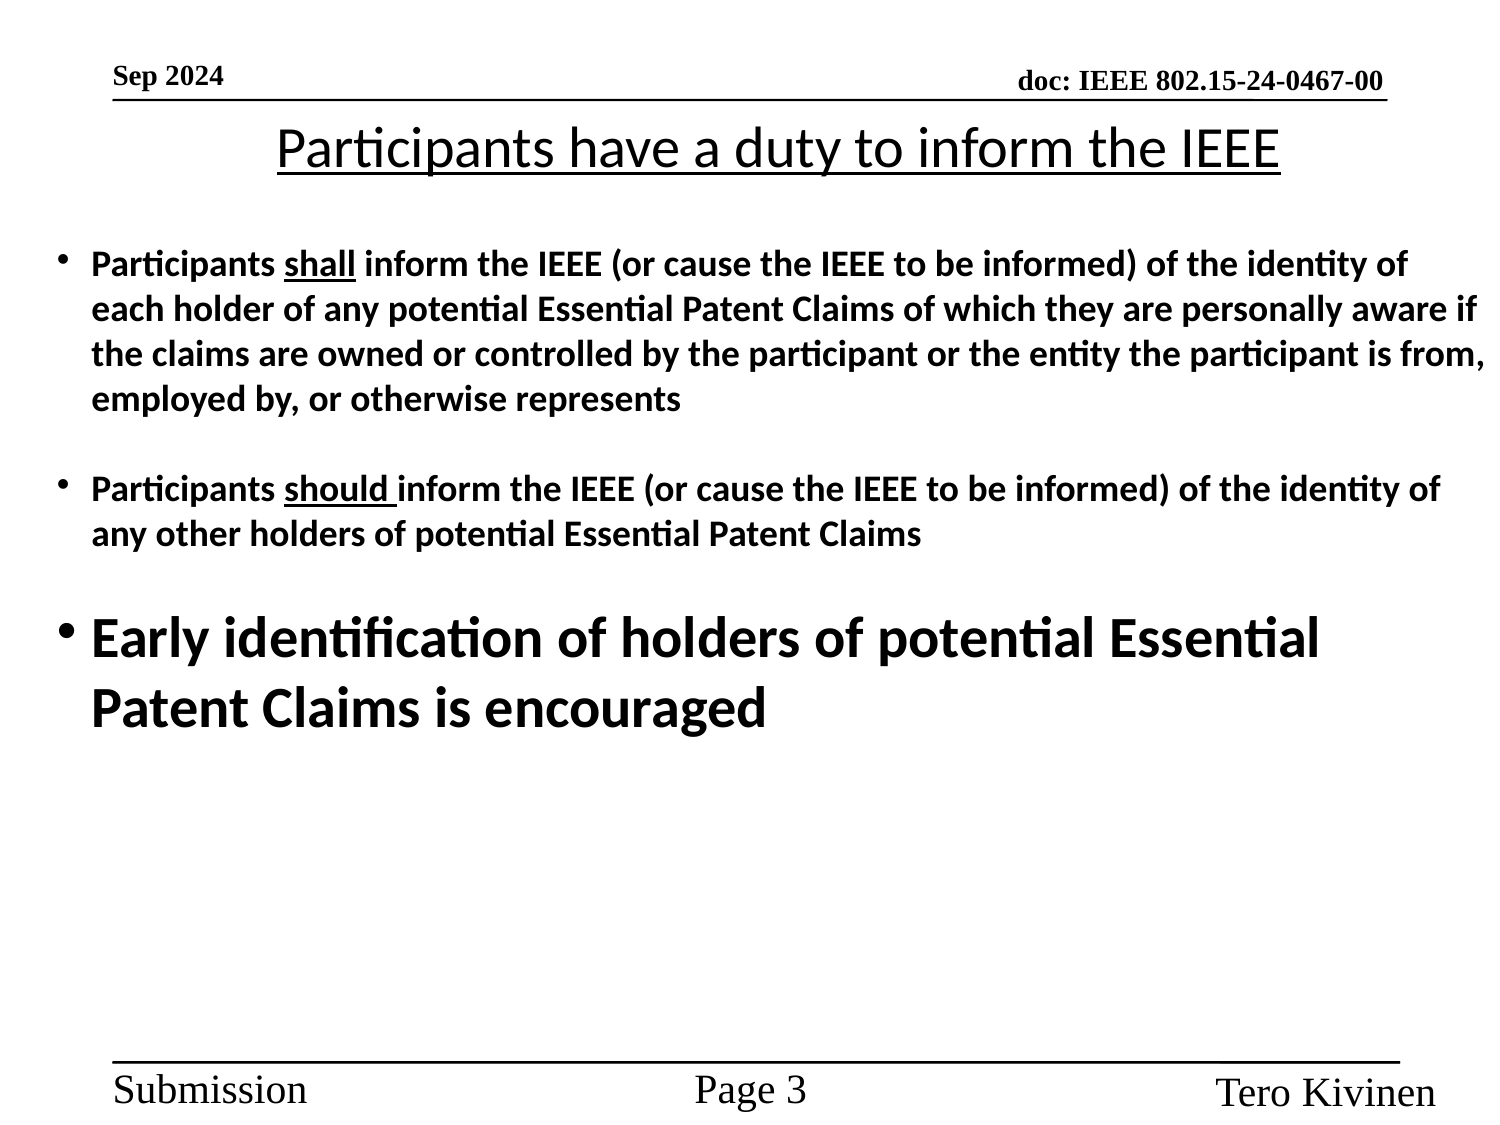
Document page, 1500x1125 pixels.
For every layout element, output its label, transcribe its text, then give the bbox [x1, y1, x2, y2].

text_box Participants have a duty to inform the IEEE [55, 113, 1500, 176]
text_box Participants shall inform the IEEE (or cause the IEEE to be informed) of the identity of each holder of any potential Essential Patent Claims of which they are personally aware if the claims are owned or controlled by the participant or the entity the participant is from, employed by, or otherwise represents Participants should inform the IEEE (or cause the IEEE to be informed) of the identity of any other holders of potential Essential Patent Claims Early identification of holders of potential Essential Patent Claims is encouraged [5, 231, 1500, 1029]
